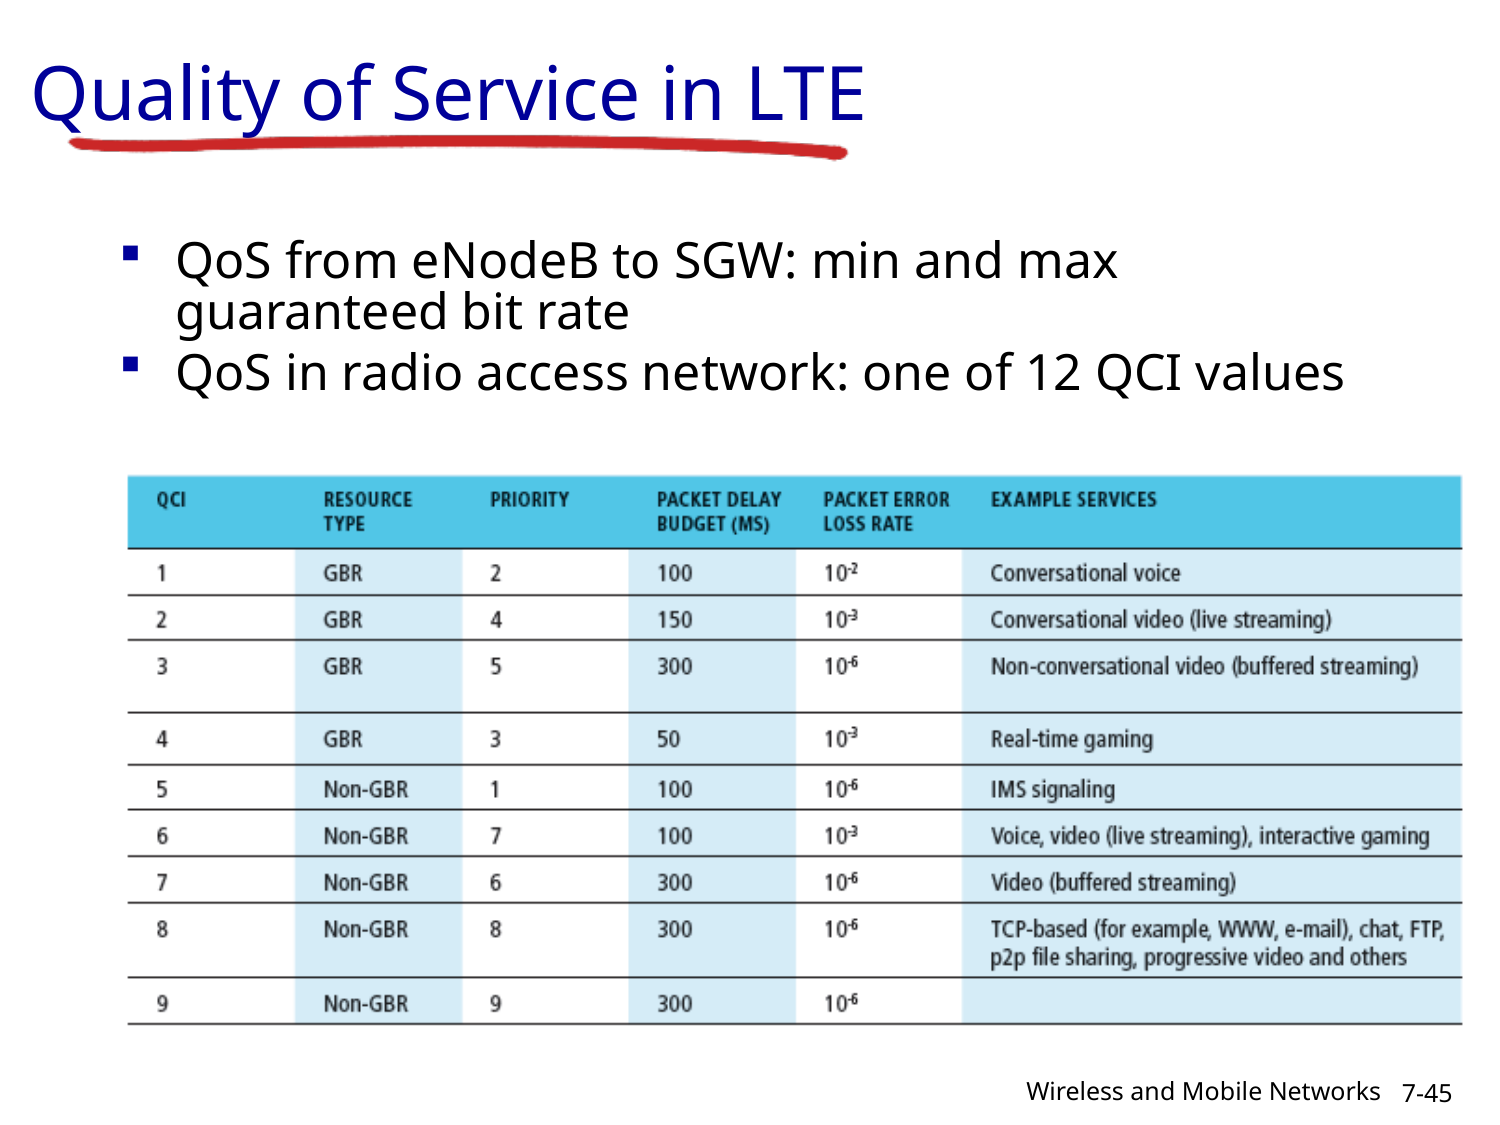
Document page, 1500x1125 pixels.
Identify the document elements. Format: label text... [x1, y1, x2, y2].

slide_number 7-45 [1387, 1069, 1500, 1115]
picture [65, 129, 857, 168]
list QoS from eNodeB to SGW: min and max guaranteed bit rate QoS in radio access network: one of 12 QCI values [104, 230, 1380, 452]
picture [103, 453, 1500, 1058]
text_box Quality of Service in LTE [16, 37, 883, 143]
footer Wireless and Mobile Networks [960, 1067, 1404, 1110]
